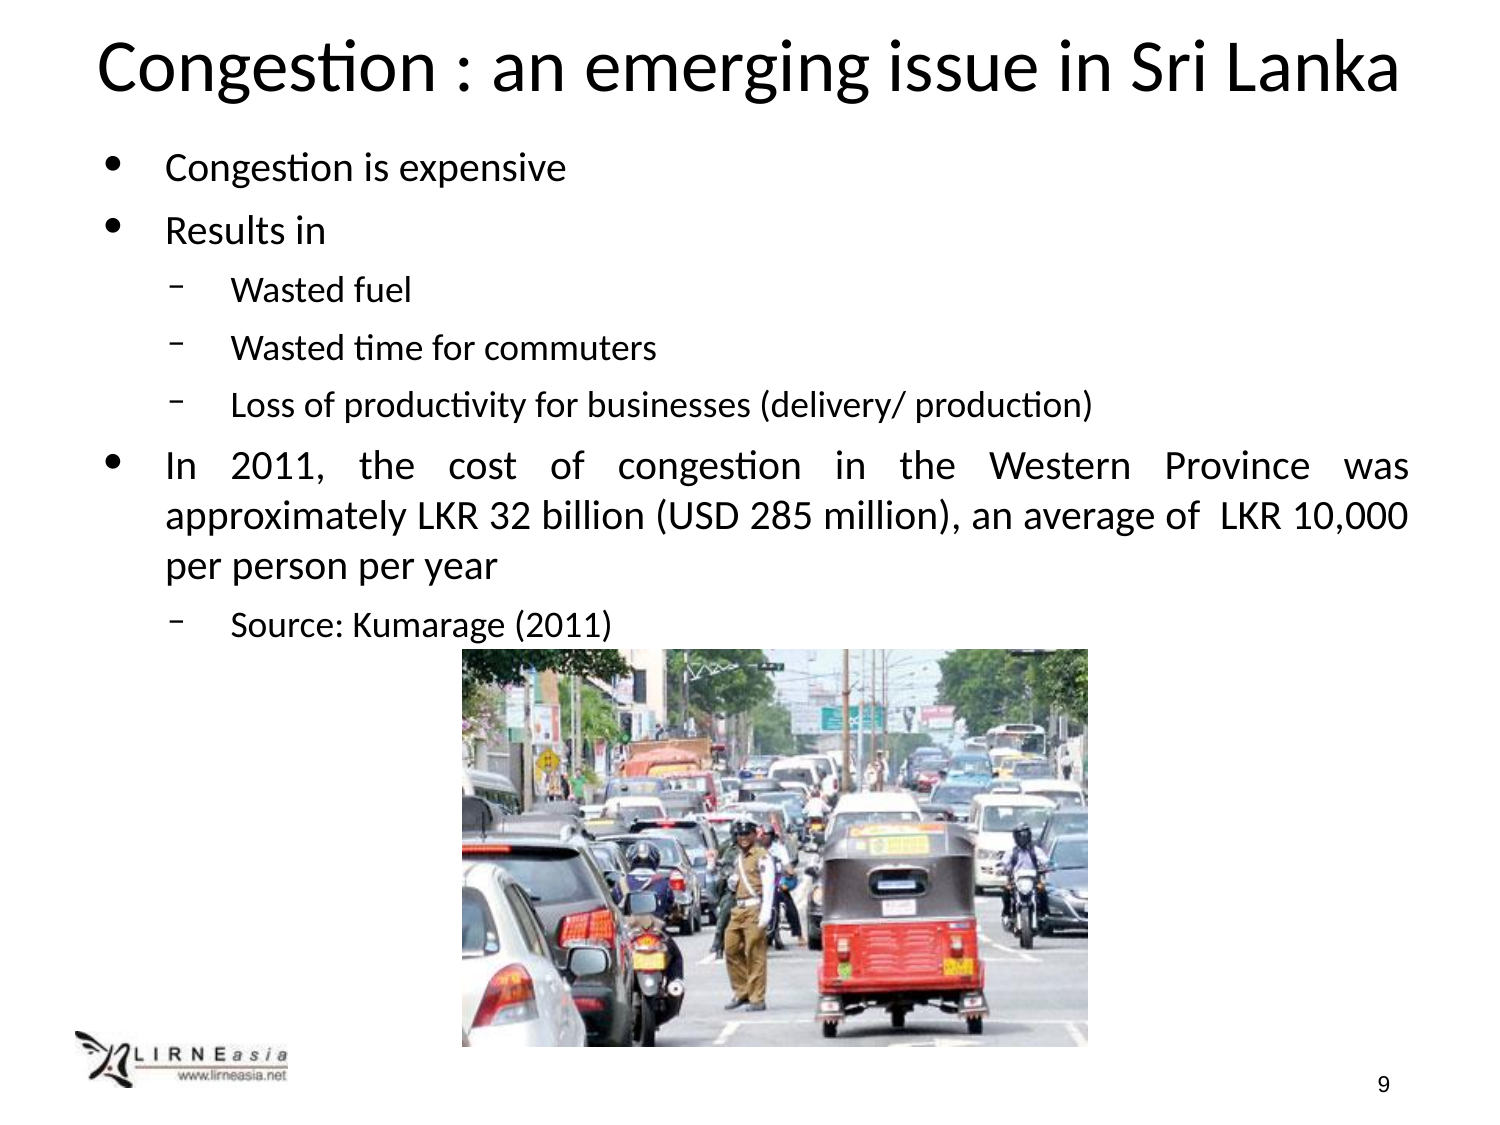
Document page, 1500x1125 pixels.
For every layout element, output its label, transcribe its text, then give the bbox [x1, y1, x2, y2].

picture [75, 1078, 288, 1088]
list Congestion is expensive Results in Wasted fuel Wasted time for commuters Loss of productivity for businesses (delivery/ production) In 2011, the cost of congestion in the Western Province was approximately LKR 32 billion (USD 285 million), an average of LKR 10,000 per person per year Source: Kumarage (2011) [75, 125, 1425, 1078]
picture [462, 649, 1088, 1048]
title Congestion : an emerging issue in Sri Lanka [75, 0, 1425, 123]
text_box 9 [1362, 1062, 1463, 1106]
